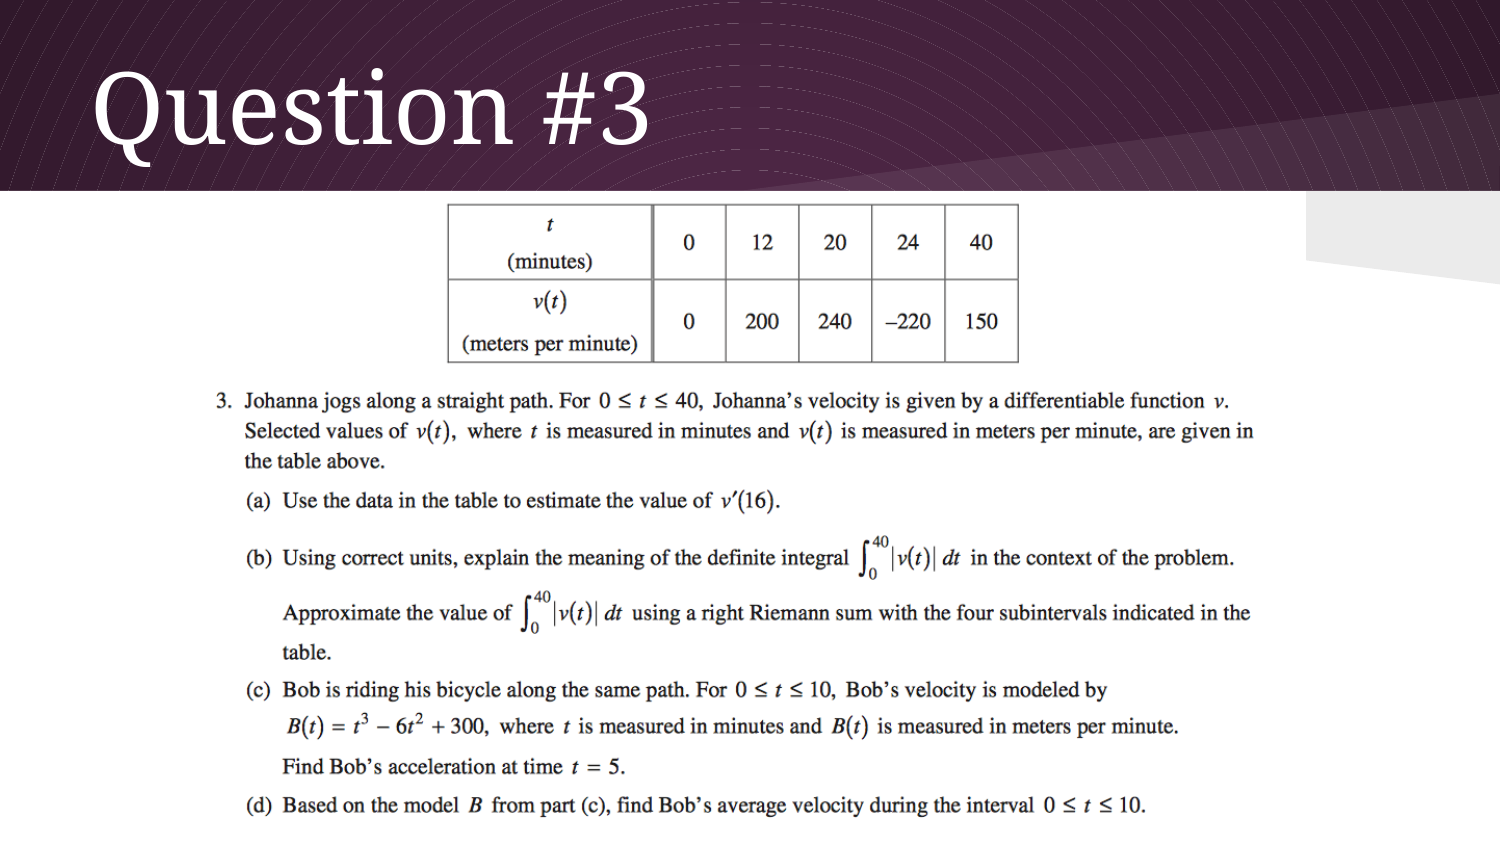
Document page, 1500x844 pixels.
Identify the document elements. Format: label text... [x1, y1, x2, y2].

title Question #3 [75, 33, 1425, 175]
picture [164, 191, 1306, 844]
